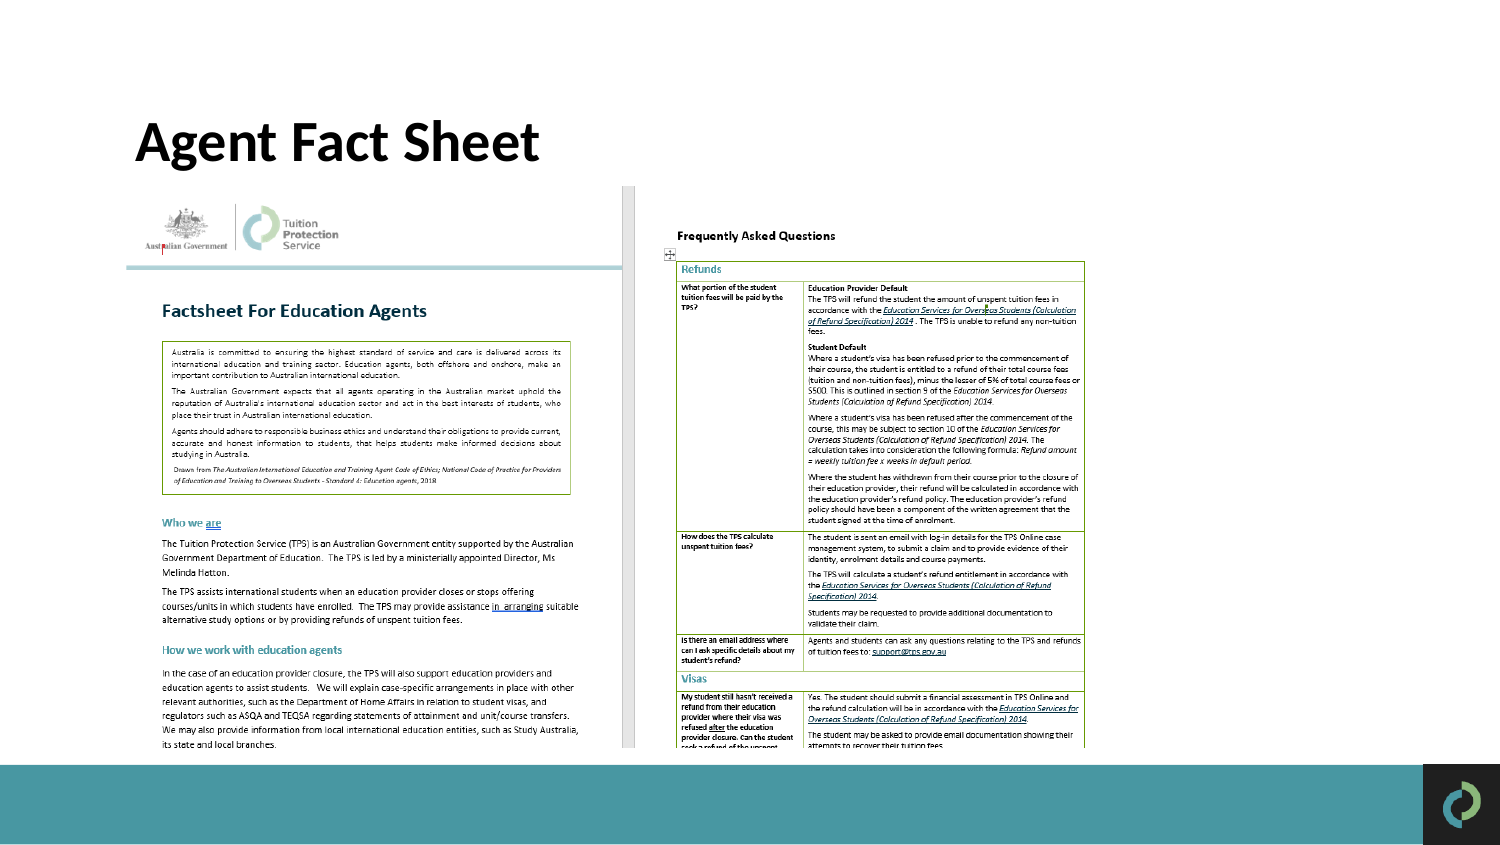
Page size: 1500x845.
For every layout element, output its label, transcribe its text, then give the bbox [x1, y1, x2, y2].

picture [126, 185, 1128, 748]
picture [1423, 764, 1500, 845]
text_box Agent Fact Sheet [135, 103, 1424, 174]
